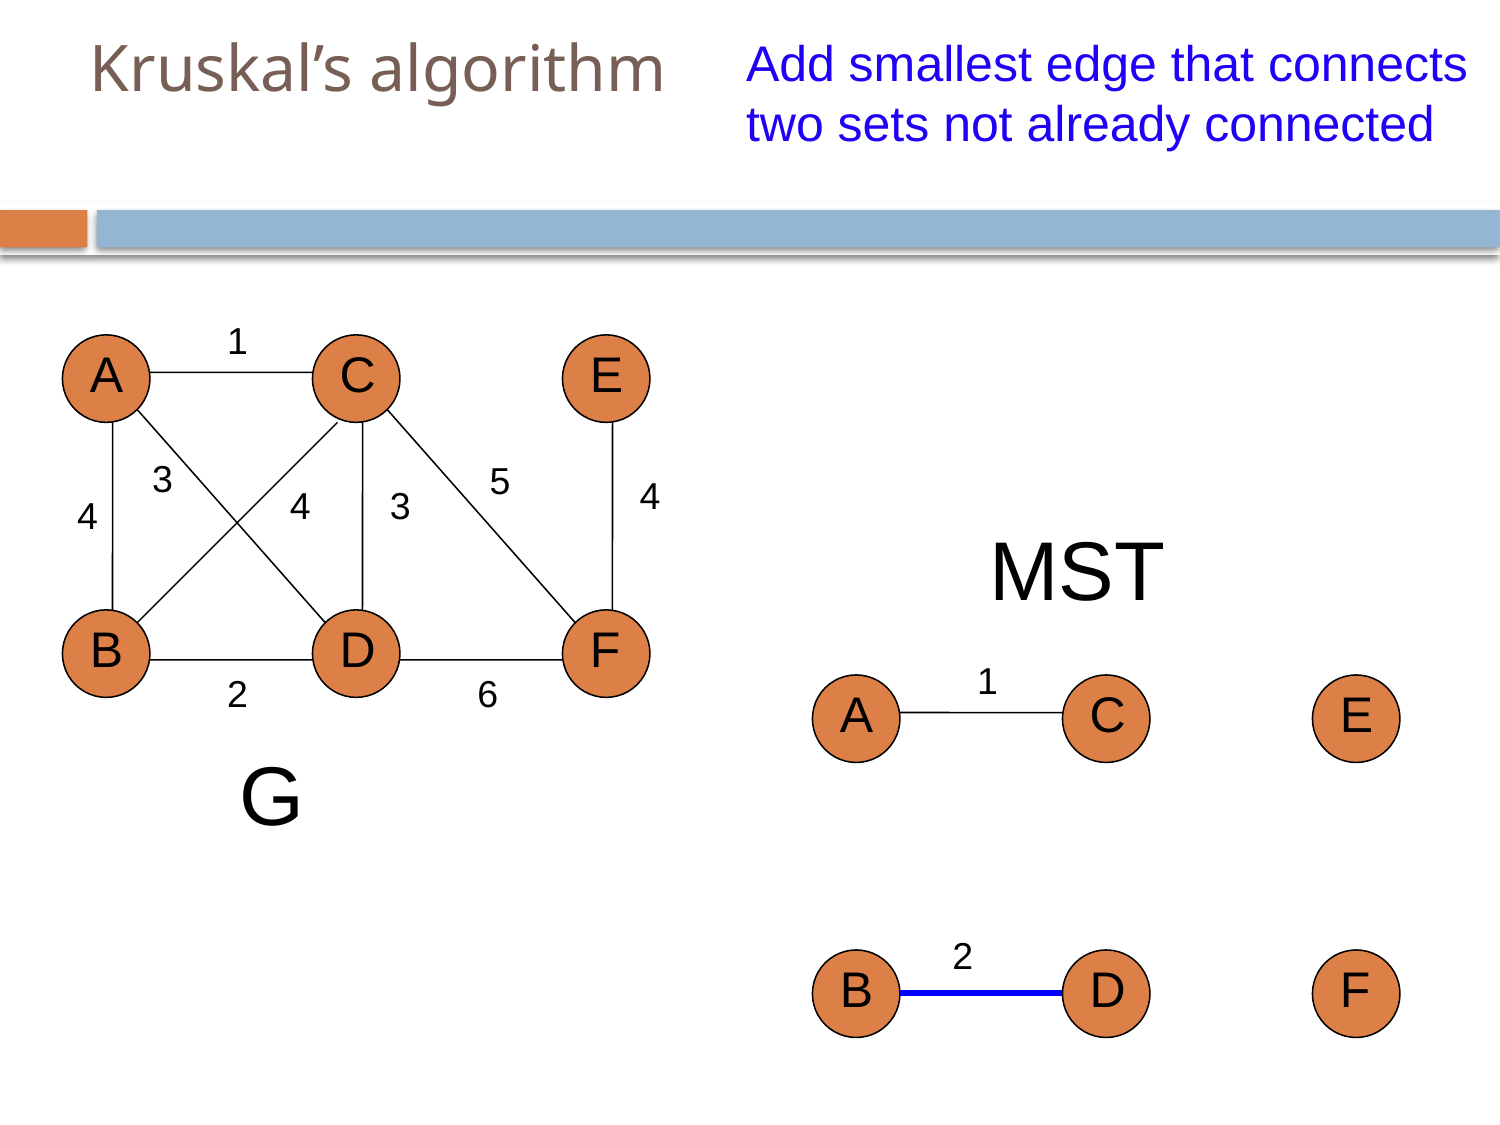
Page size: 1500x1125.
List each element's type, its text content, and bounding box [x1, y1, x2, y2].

text_box Add smallest edge that connects two sets not already connected [731, 23, 1494, 159]
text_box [1062, 949, 1151, 1038]
text_box 2 [937, 925, 1025, 985]
text_box 3 [374, 474, 463, 535]
text_box G [225, 734, 350, 850]
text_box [1312, 949, 1401, 1038]
text_box 4 [274, 474, 363, 535]
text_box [62, 609, 151, 698]
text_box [62, 334, 151, 423]
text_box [812, 949, 901, 1038]
title Kruskal’s algorithm [75, 20, 1313, 113]
text_box 6 [462, 662, 550, 722]
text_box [312, 334, 401, 423]
text_box 3 [137, 447, 225, 508]
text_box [1062, 674, 1151, 763]
text_box 5 [474, 449, 563, 510]
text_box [312, 609, 401, 698]
text_box 1 [962, 649, 1050, 710]
text_box 2 [212, 662, 300, 722]
text_box 4 [62, 484, 150, 545]
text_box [812, 674, 901, 763]
text_box 1 [212, 309, 300, 370]
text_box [562, 334, 651, 423]
text_box MST [974, 509, 1288, 625]
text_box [562, 609, 651, 698]
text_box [1312, 674, 1401, 763]
text_box 4 [624, 464, 713, 525]
